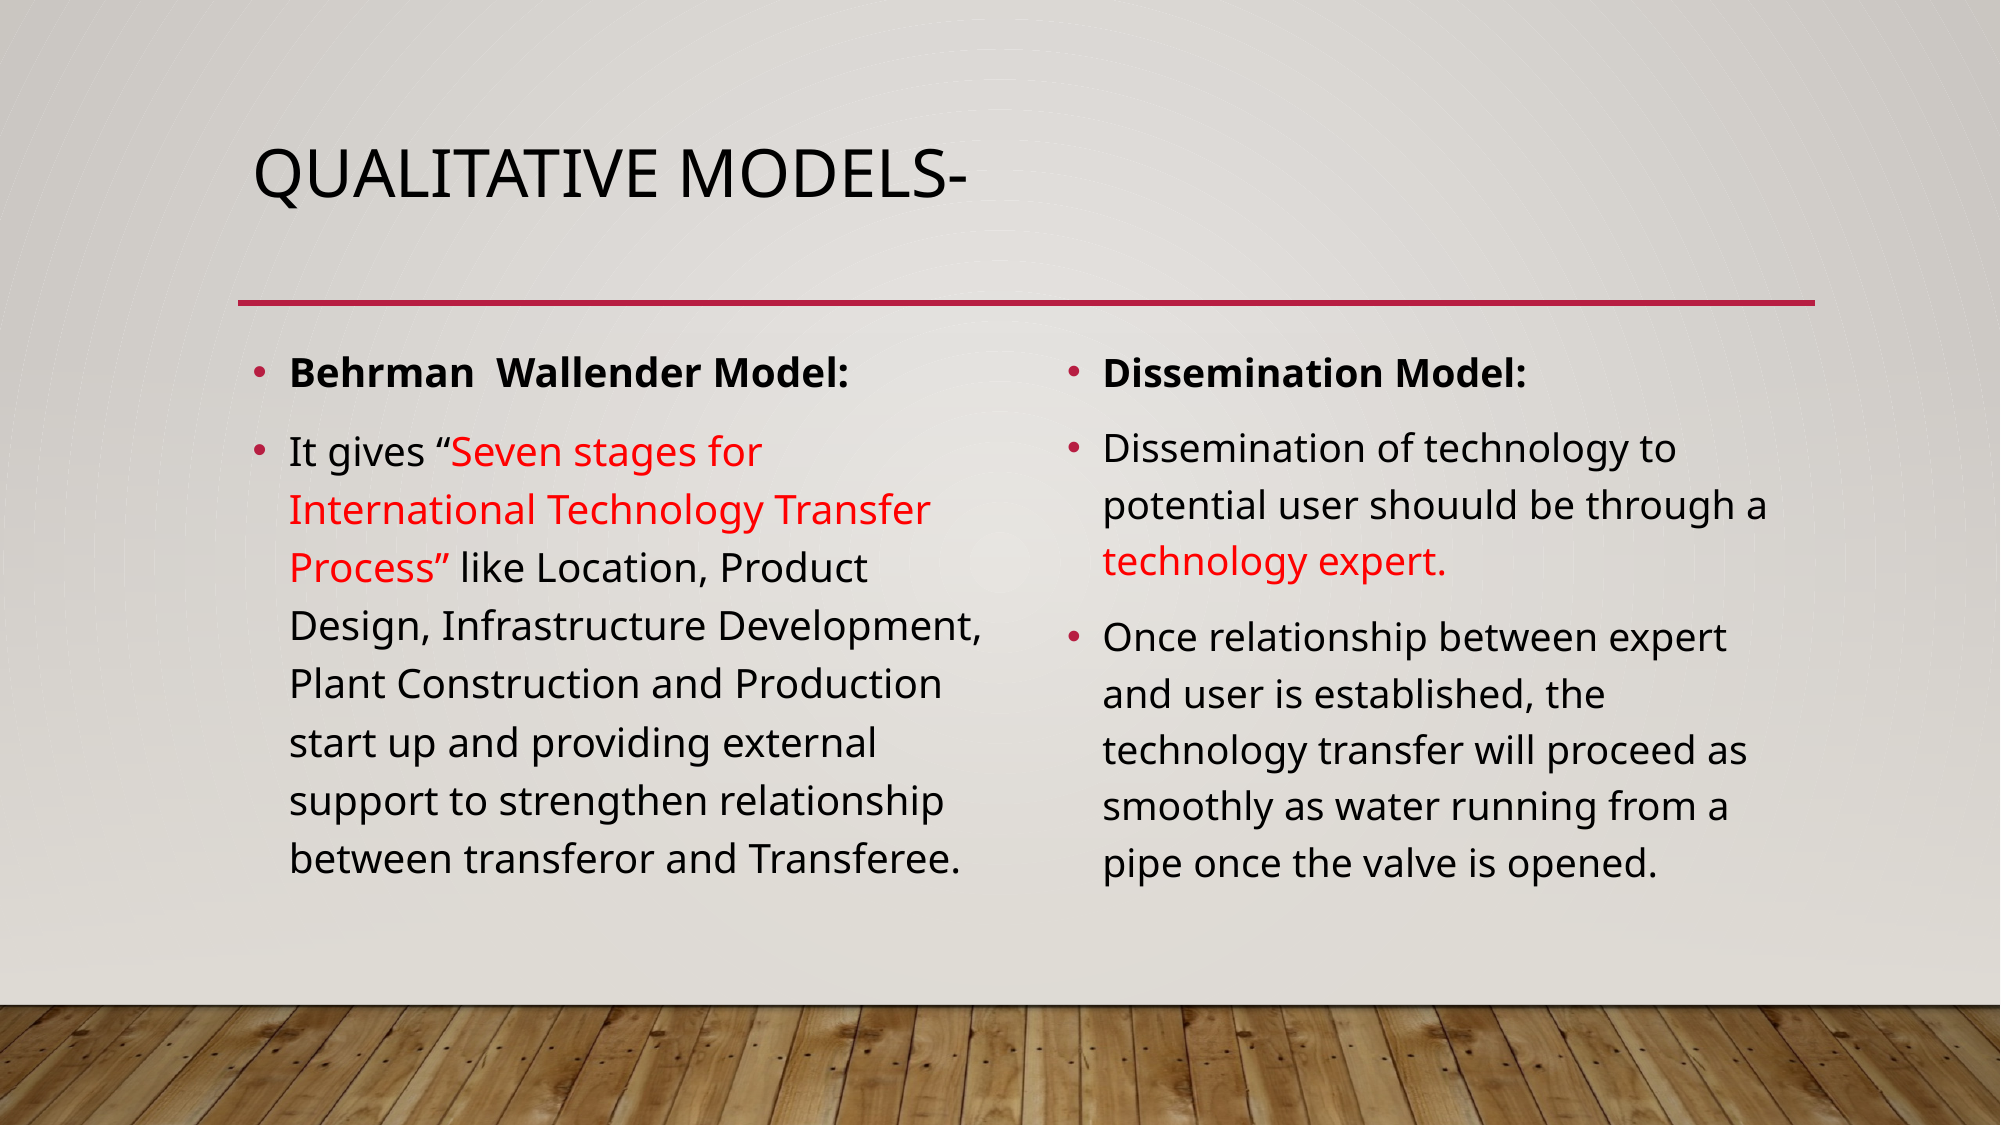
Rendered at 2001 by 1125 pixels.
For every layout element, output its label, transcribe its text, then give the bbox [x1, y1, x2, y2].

title Qualitative models- [237, 132, 1814, 306]
list Dissemination Model: Dissemination of technology to potential user shouuld be through a technology expert. Once relationship between expert and user is established, the technology transfer will proceed as smoothly as water running from a pipe once the valve is opened. [1052, 330, 1815, 896]
picture [0, 1005, 2000, 1125]
list Behrman Wallender Model: It gives “Seven stages for International Technology Transfer Process” like Location, Product Design, Infrastructure Development, Plant Construction and Production start up and providing external support to strengthen relationship between transferor and Transferee. [237, 329, 1000, 896]
